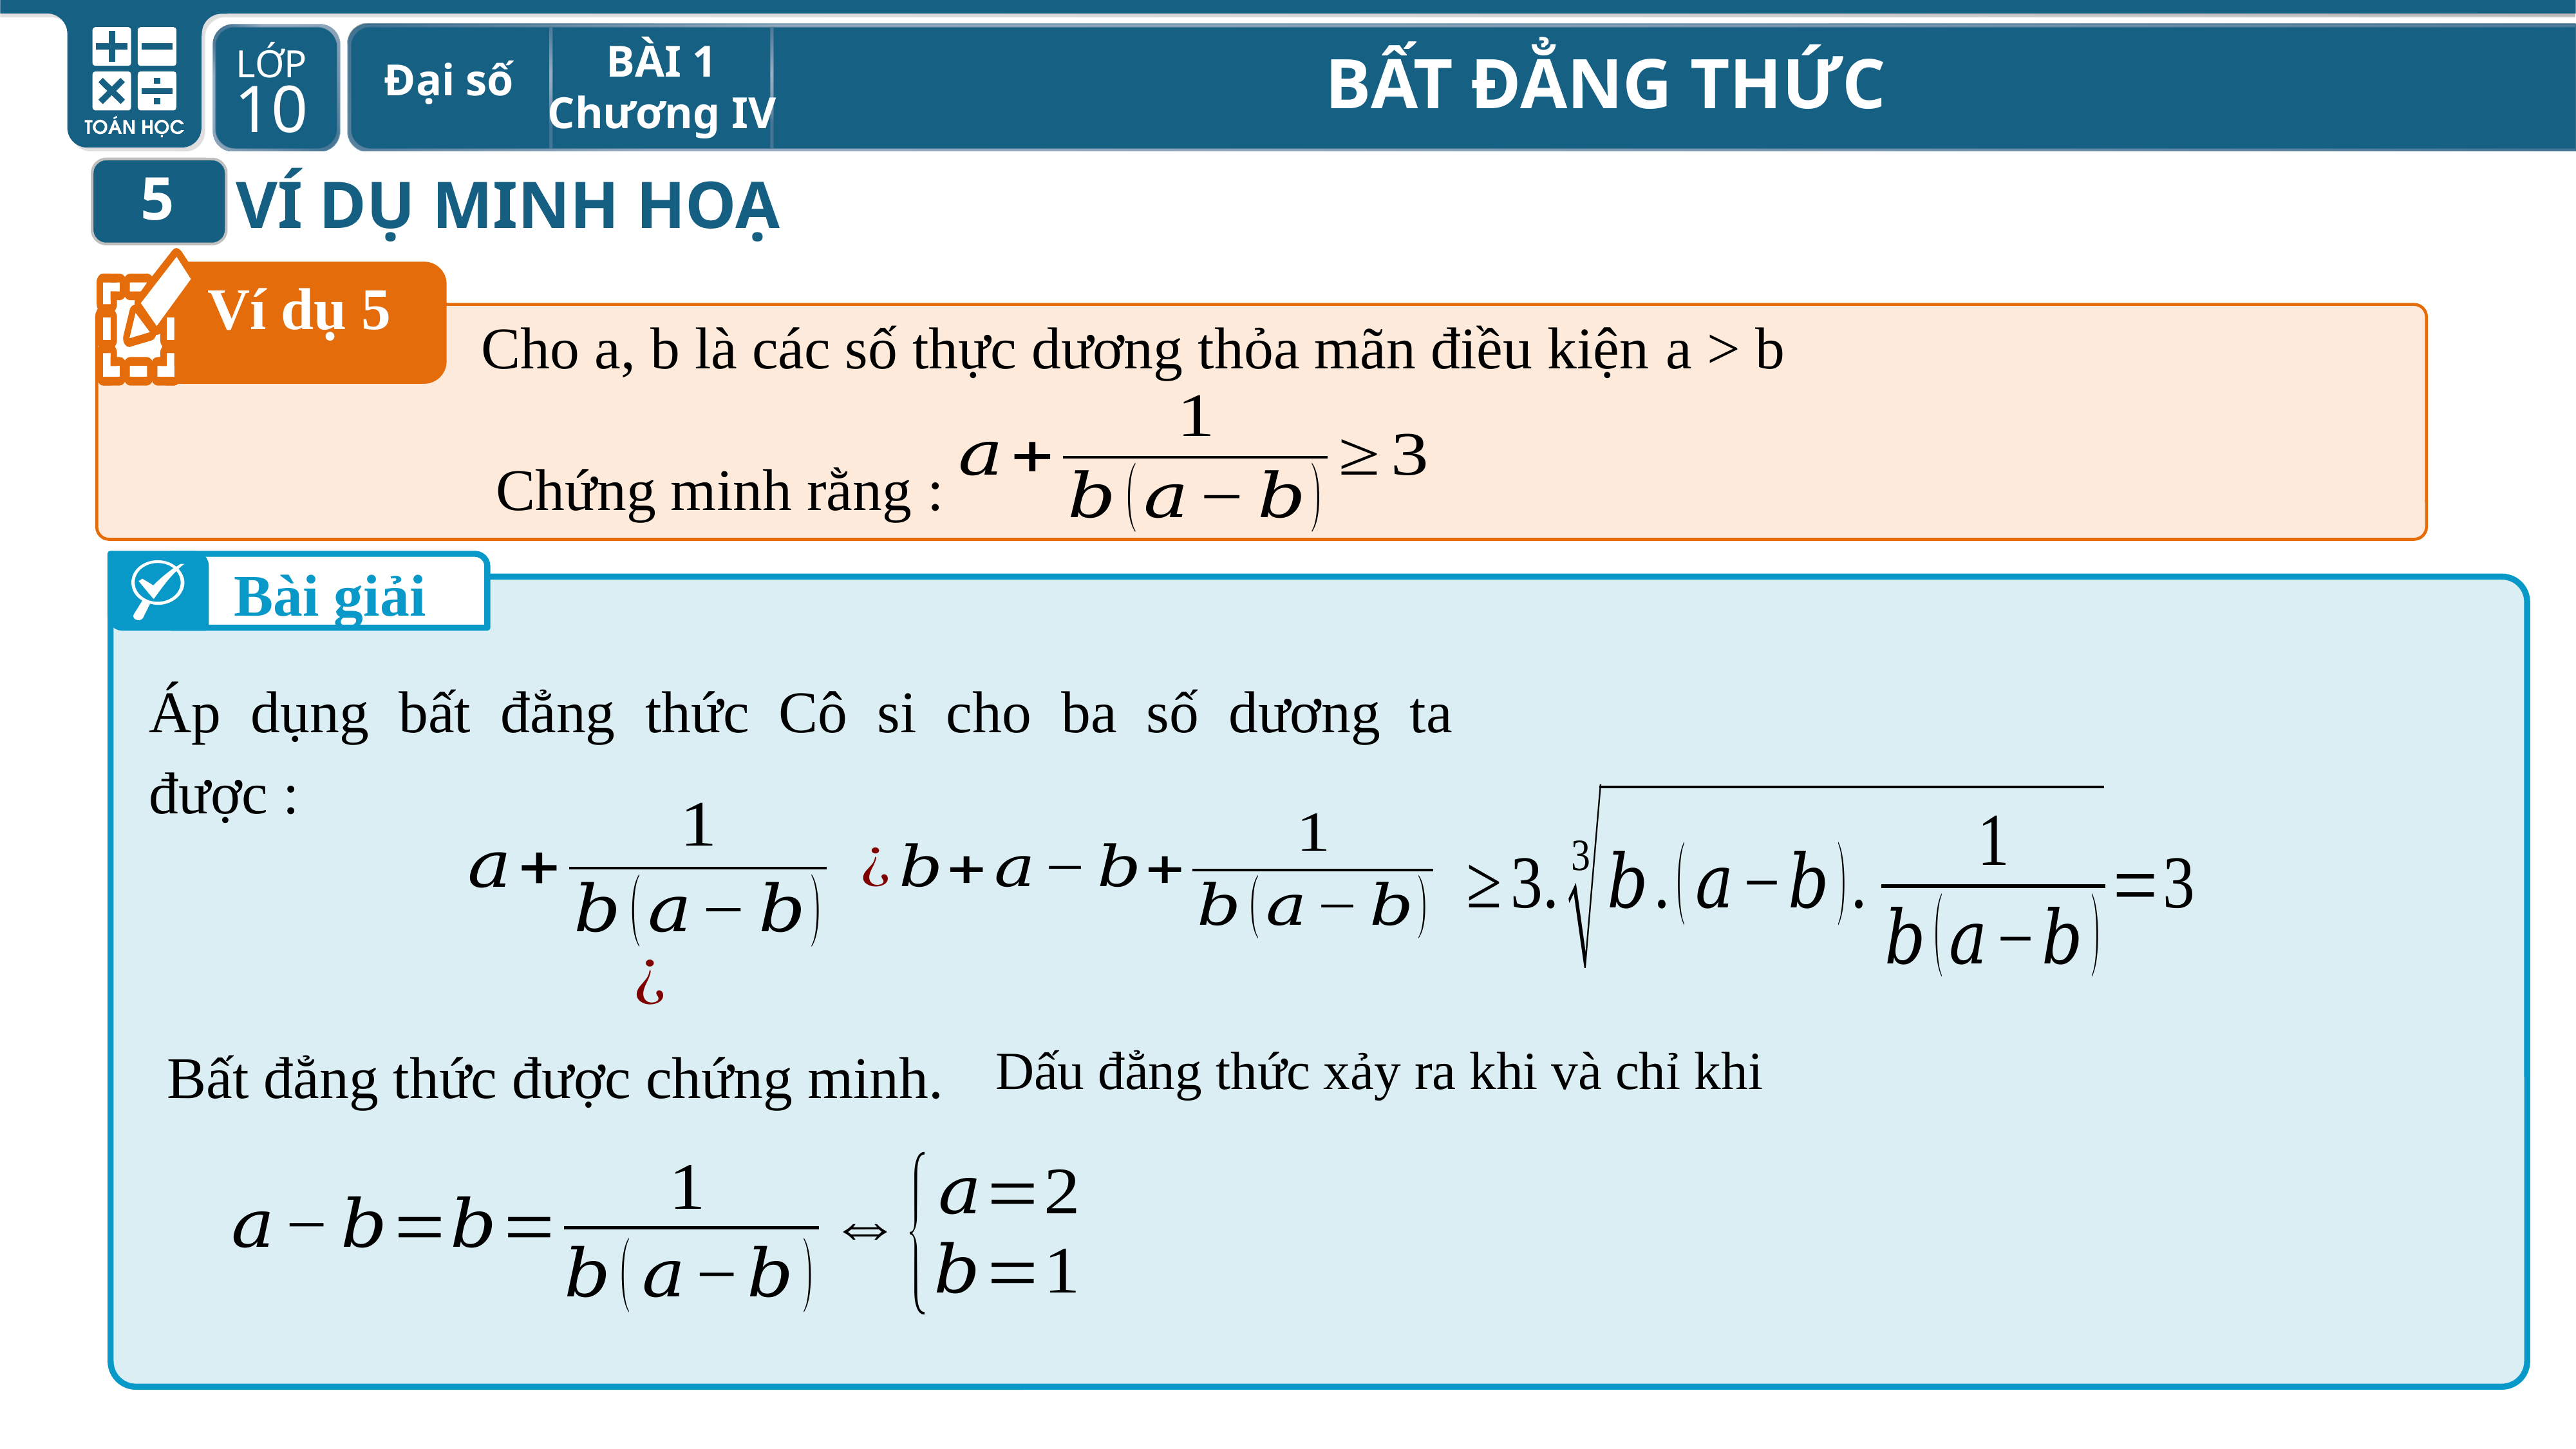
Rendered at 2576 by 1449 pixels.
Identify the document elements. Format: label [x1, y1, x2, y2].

text_box [110, 552, 2528, 1387]
text_box [96, 247, 2427, 540]
text_box [91, 153, 1176, 245]
